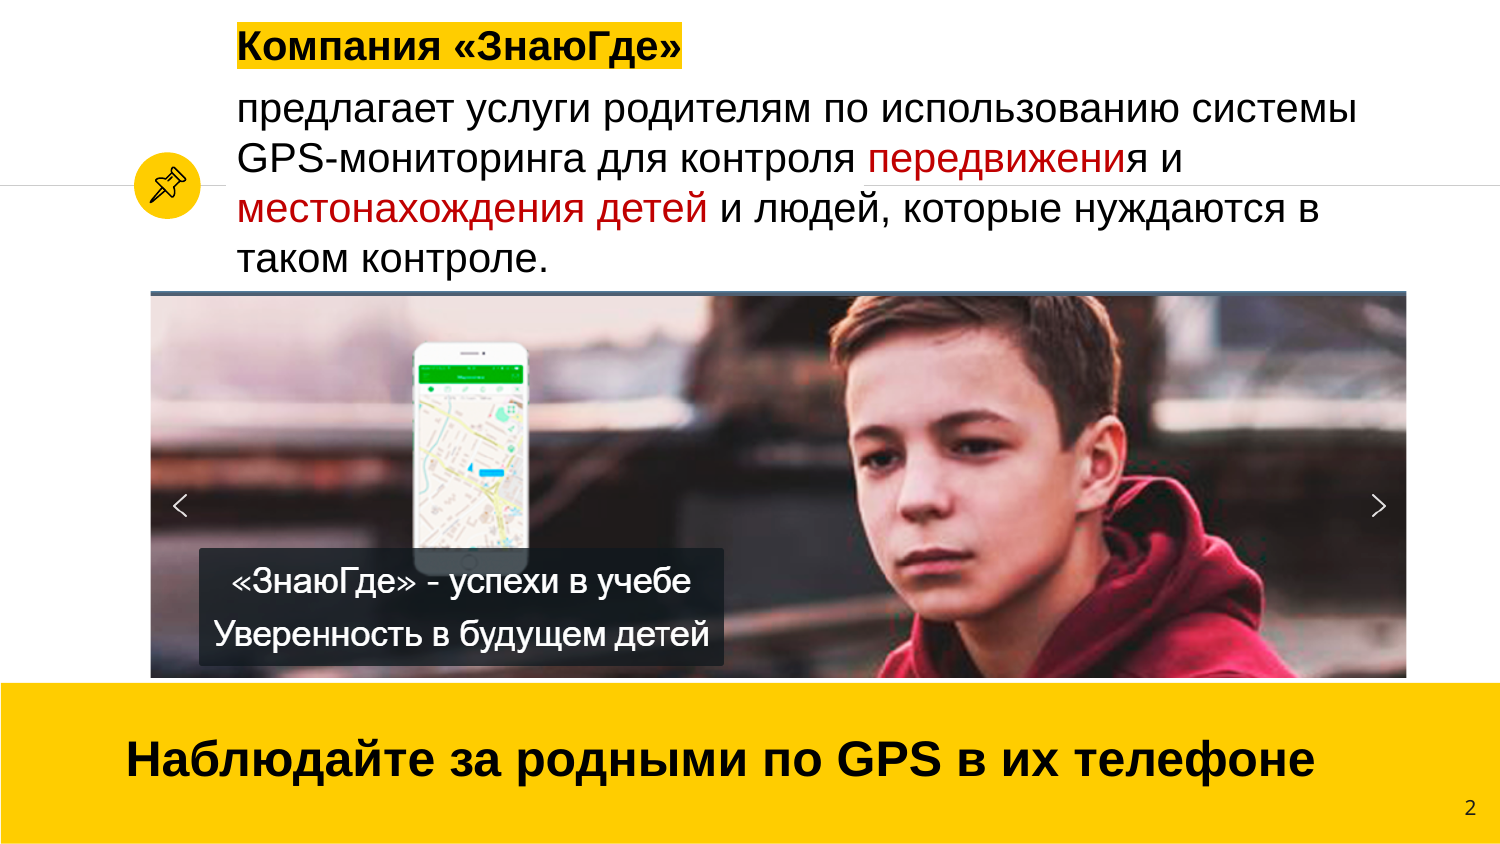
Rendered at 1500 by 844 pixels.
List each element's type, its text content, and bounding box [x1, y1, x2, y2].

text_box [150, 166, 186, 203]
text_box Компания «ЗнаюГде» предлагает услуги родителям по использованию системы GPS-мониторинга для контроля передвижения и местонахождения детей и людей, которые нуждаются в таком контроле. [221, 3, 1391, 290]
slide_number 2 [1401, 779, 1492, 844]
picture [150, 291, 1407, 678]
text_box Наблюдайте за родными по GPS в их телефоне [110, 711, 1447, 844]
text_box [0, 682, 1500, 844]
